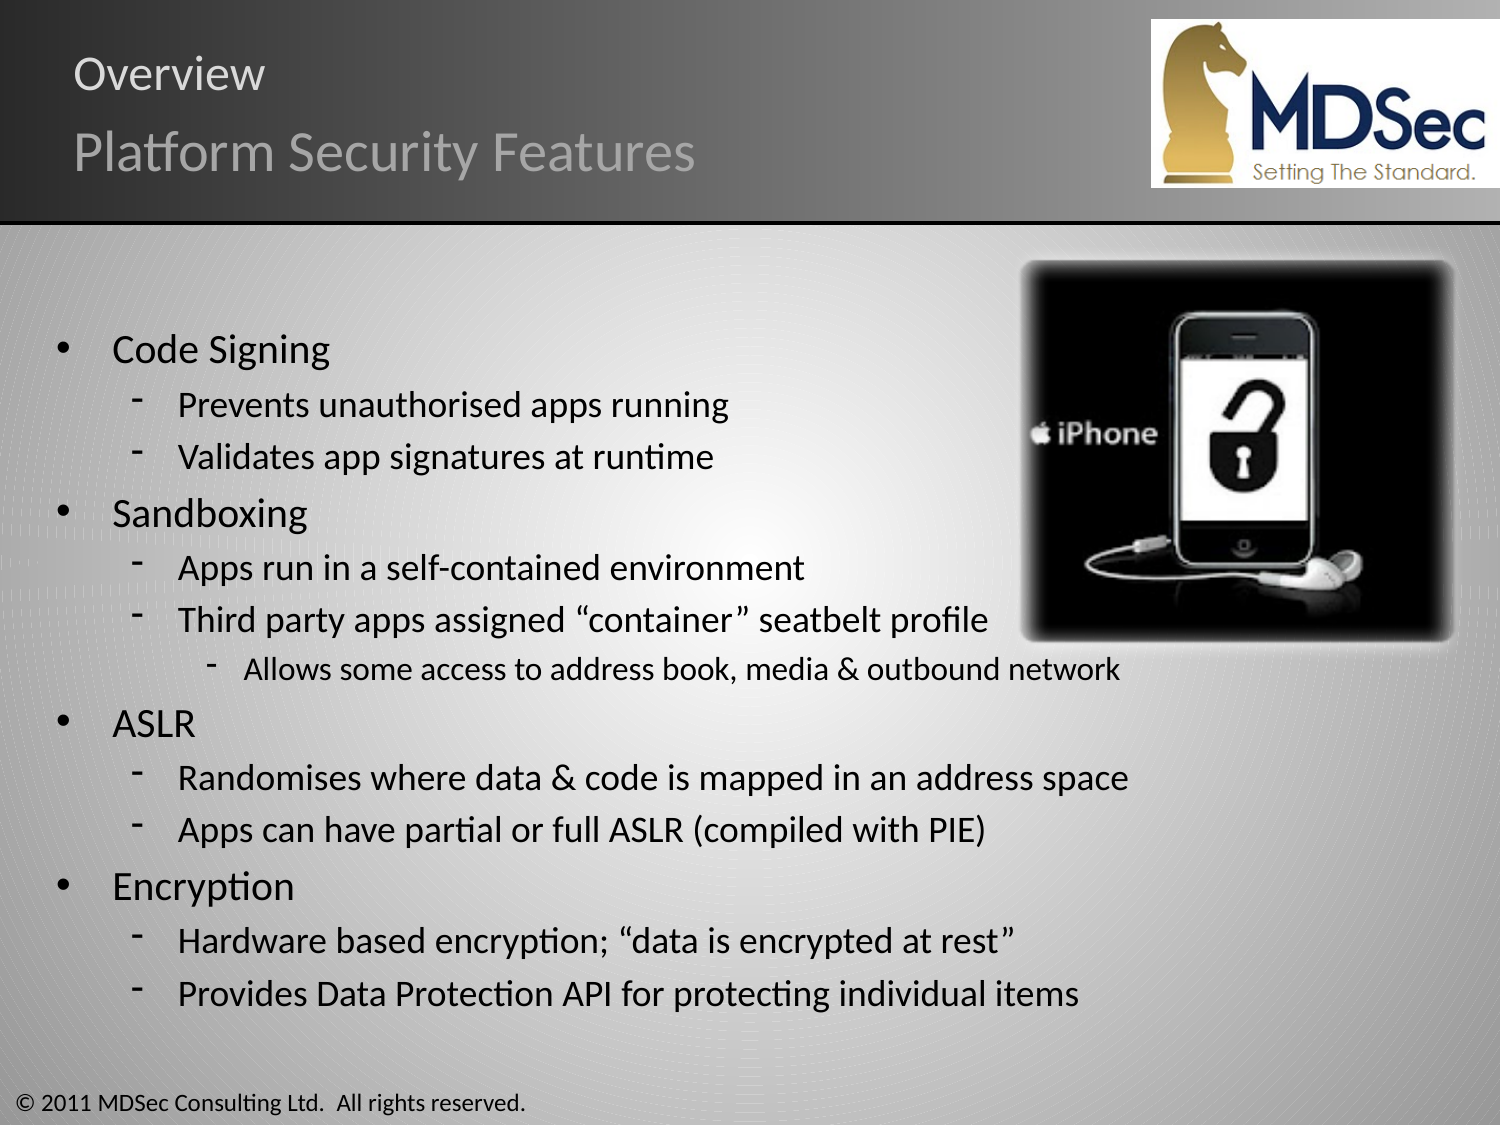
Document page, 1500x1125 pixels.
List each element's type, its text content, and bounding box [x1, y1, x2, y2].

list Code Signing Prevents unauthorised apps running Validates app signatures at runtime Sandboxing Apps run in a self-contained environment Third party apps assigned “container” seatbelt profile Allows some access to address book, media & outbound network ASLR Randomises where data & code is mapped in an address space Apps can have partial or full ASLR (compiled with PIE) Encryption Hardware based encryption; “data is encrypted at rest” Provides Data Protection API for protecting individual items [41, 278, 1471, 1065]
picture [1151, 19, 1500, 188]
title Overview [58, 33, 1149, 105]
picture [1009, 243, 1465, 663]
list Platform Security Features [58, 105, 1149, 176]
